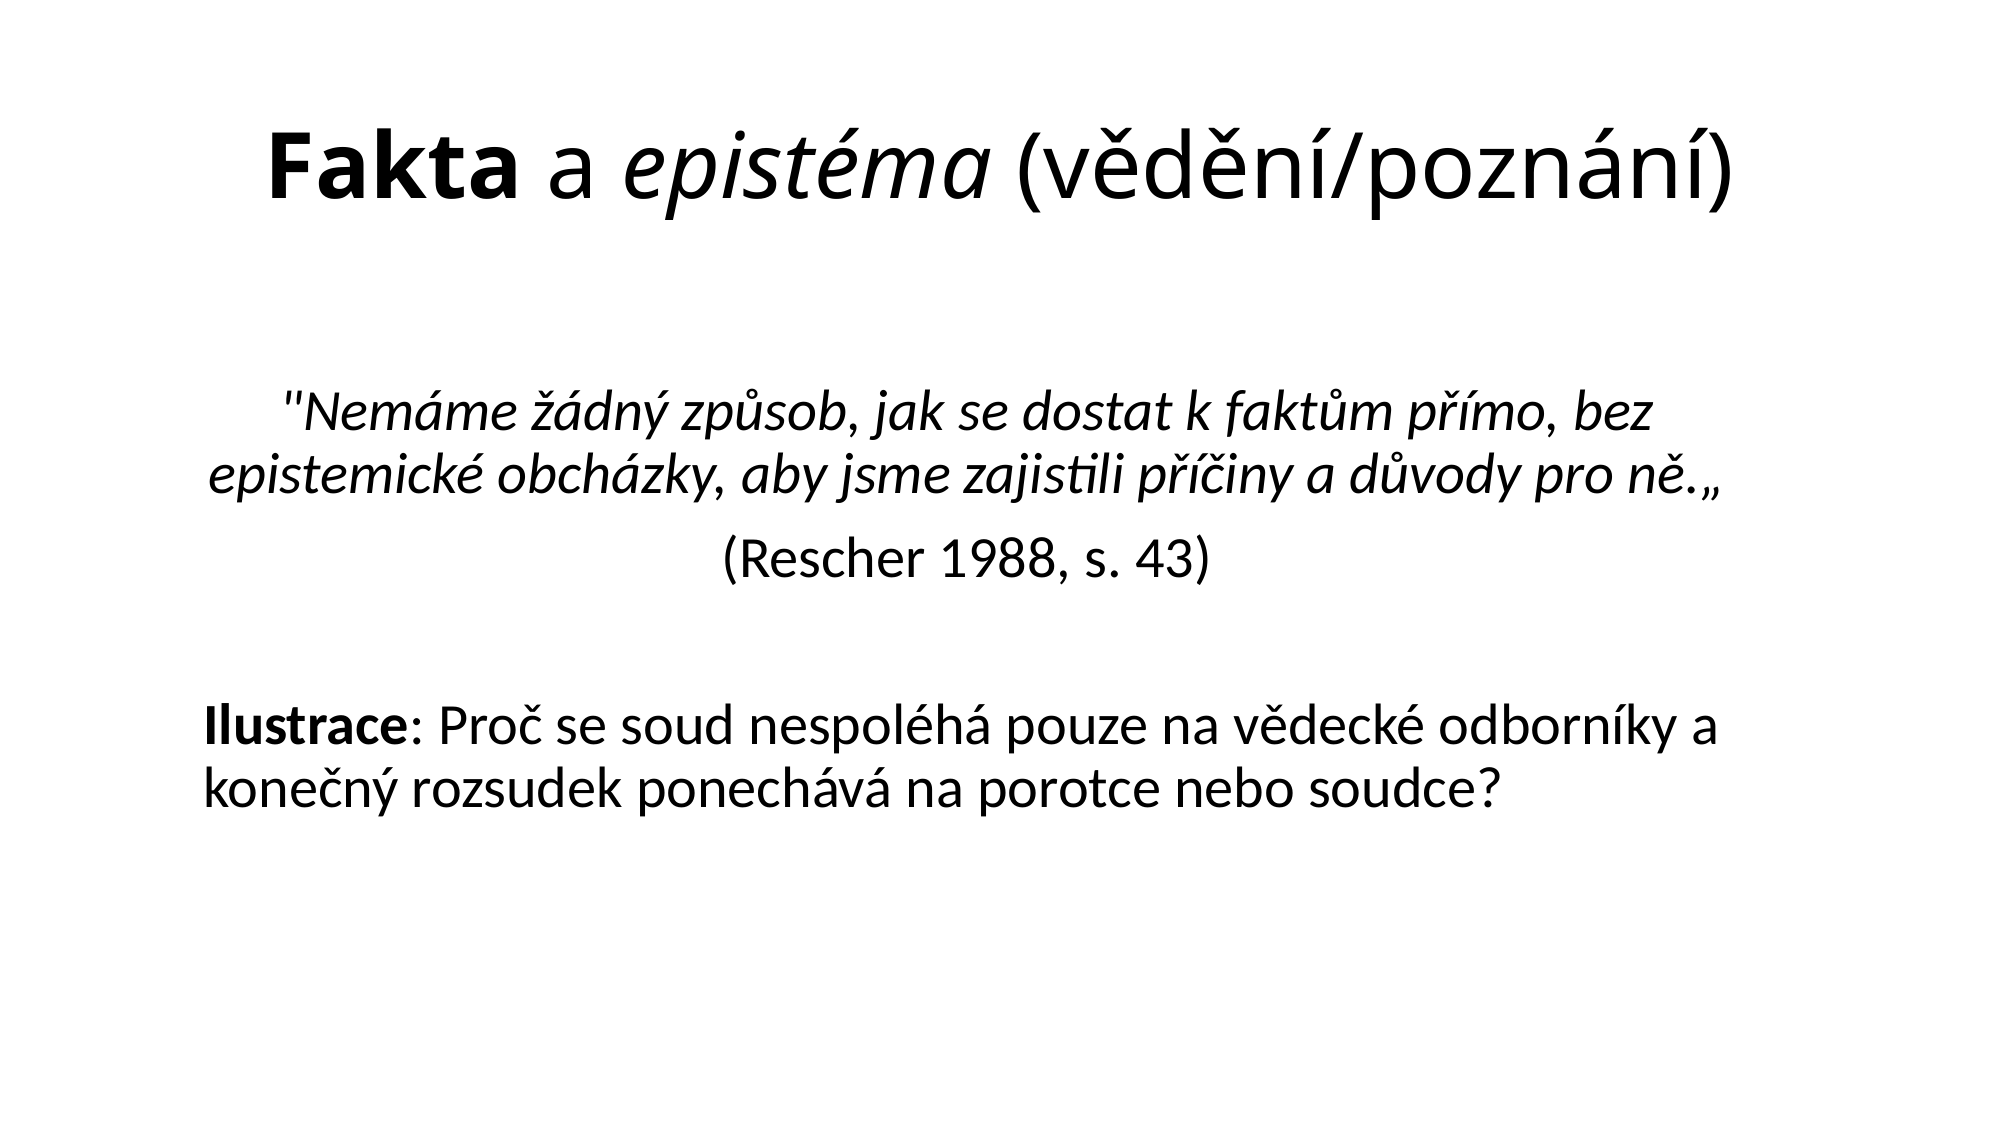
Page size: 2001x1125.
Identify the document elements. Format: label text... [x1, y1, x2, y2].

list "Nemáme žádný způsob, jak se dostat k faktům přímo, bez epistemické obcházky, aby jsme zajistili příčiny a důvody pro ně.„ (Rescher 1988, s. 43) Ilustrace: Proč se soud nespoléhá pouze na vědecké odborníky a konečný rozsudek ponechává na porotce nebo soudce? [188, 372, 1746, 1014]
title Fakta a epistéma (vědění/poznání) [137, 59, 1863, 278]
